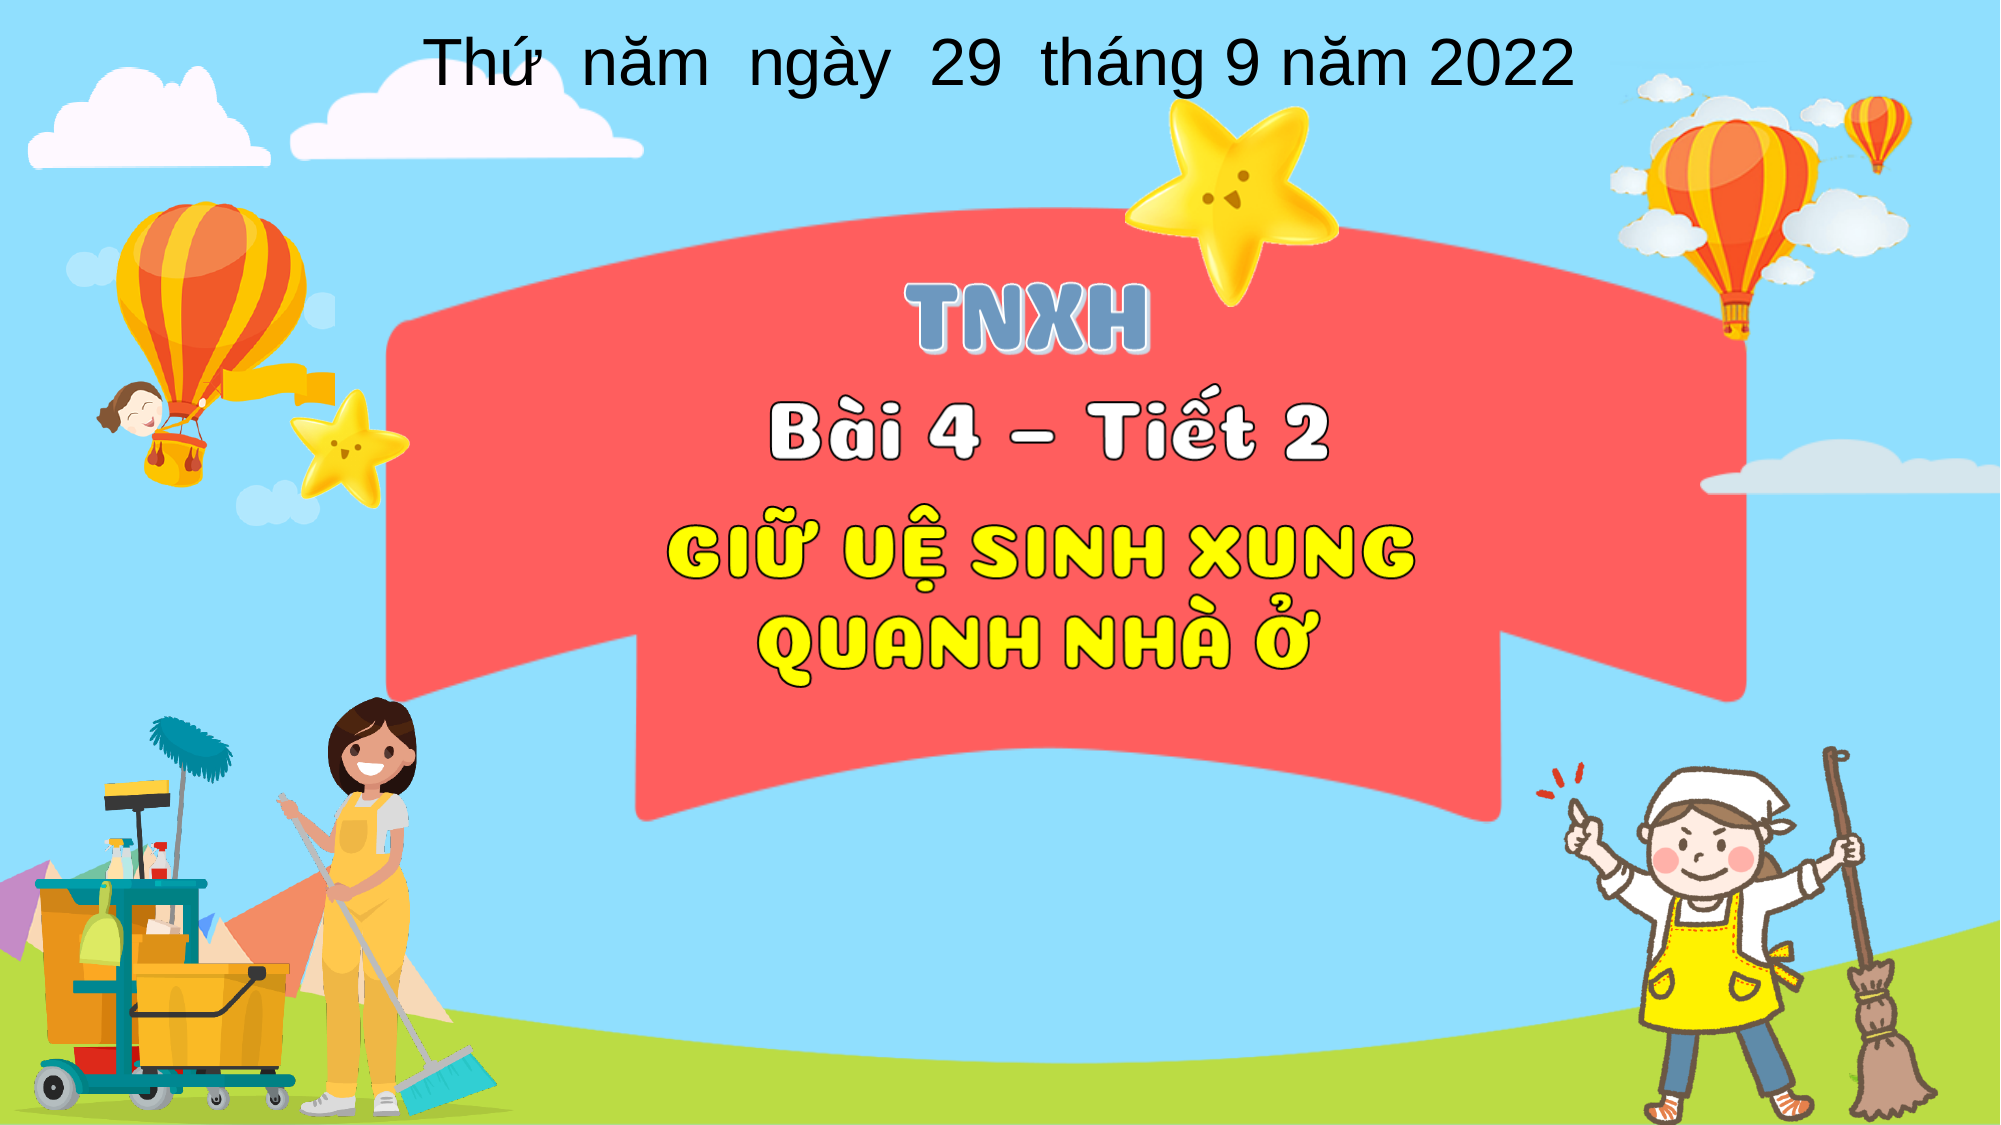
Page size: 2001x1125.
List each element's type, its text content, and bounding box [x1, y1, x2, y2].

picture [0, 0, 2000, 1125]
text_box Thứ năm ngày 29 tháng 9 năm 2022 [204, 11, 1799, 112]
